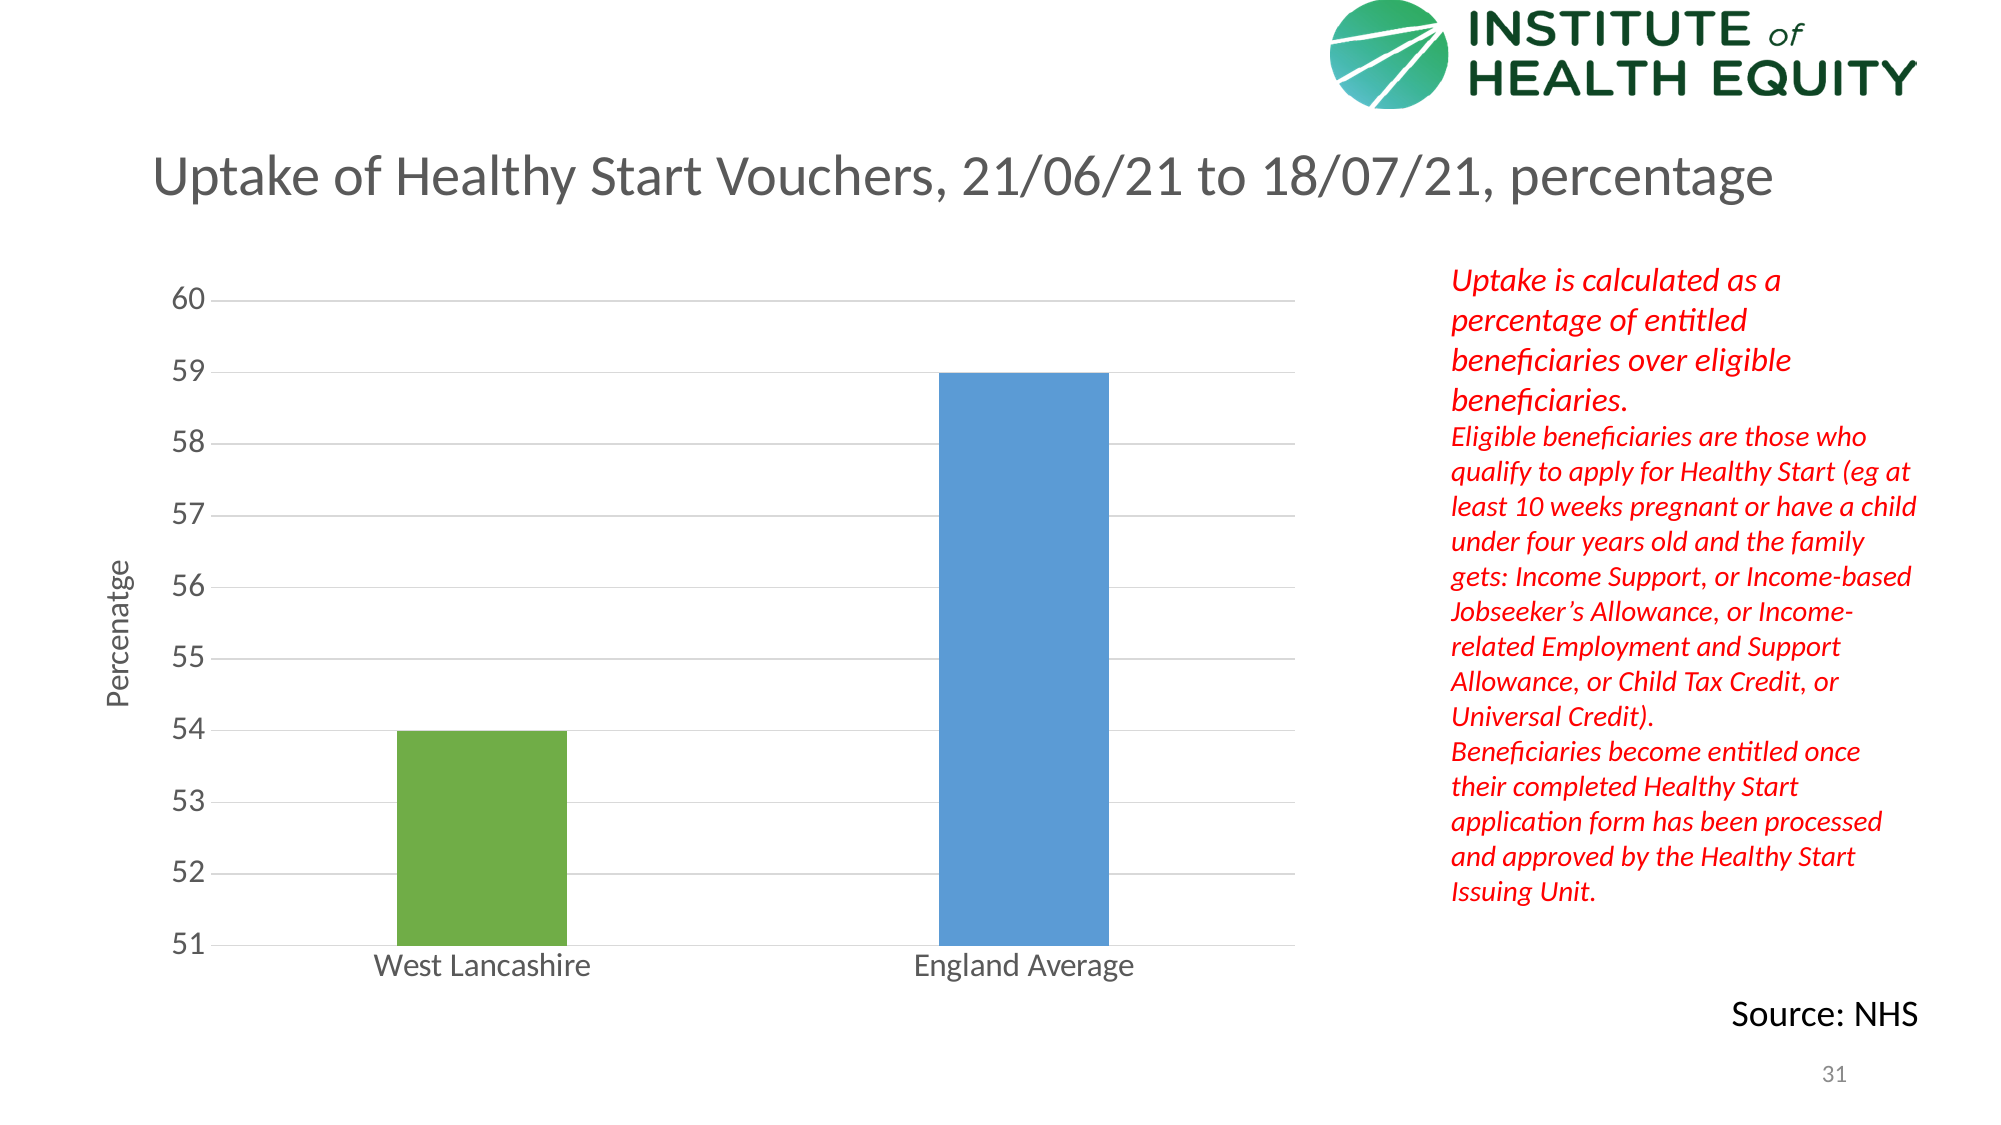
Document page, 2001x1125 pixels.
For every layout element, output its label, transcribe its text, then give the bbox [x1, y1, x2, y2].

text_box Source: NHS [1554, 982, 1934, 1042]
text_box Uptake is calculated as a percentage of entitled beneficiaries over eligible beneficiaries. Eligible beneficiaries are those who qualify to apply for Healthy Start (eg at least 10 weeks pregnant or have a child under four years old and the family gets: Income Support, or Income-based Jobseeker’s Allowance, or Income-related Employment and Support Allowance, or Child Tax Credit, or Universal Credit). Beneficiaries become entitled once their completed Healthy Start application form has been processed and approved by the Healthy Start Issuing Unit. [1436, 250, 1934, 915]
chart [66, 269, 1320, 1000]
title Uptake of Healthy Start Vouchers, 21/06/21 to 18/07/21, percentage [137, 91, 1863, 254]
slide_number 31 [1412, 1042, 1863, 1103]
picture [1330, 0, 1917, 109]
